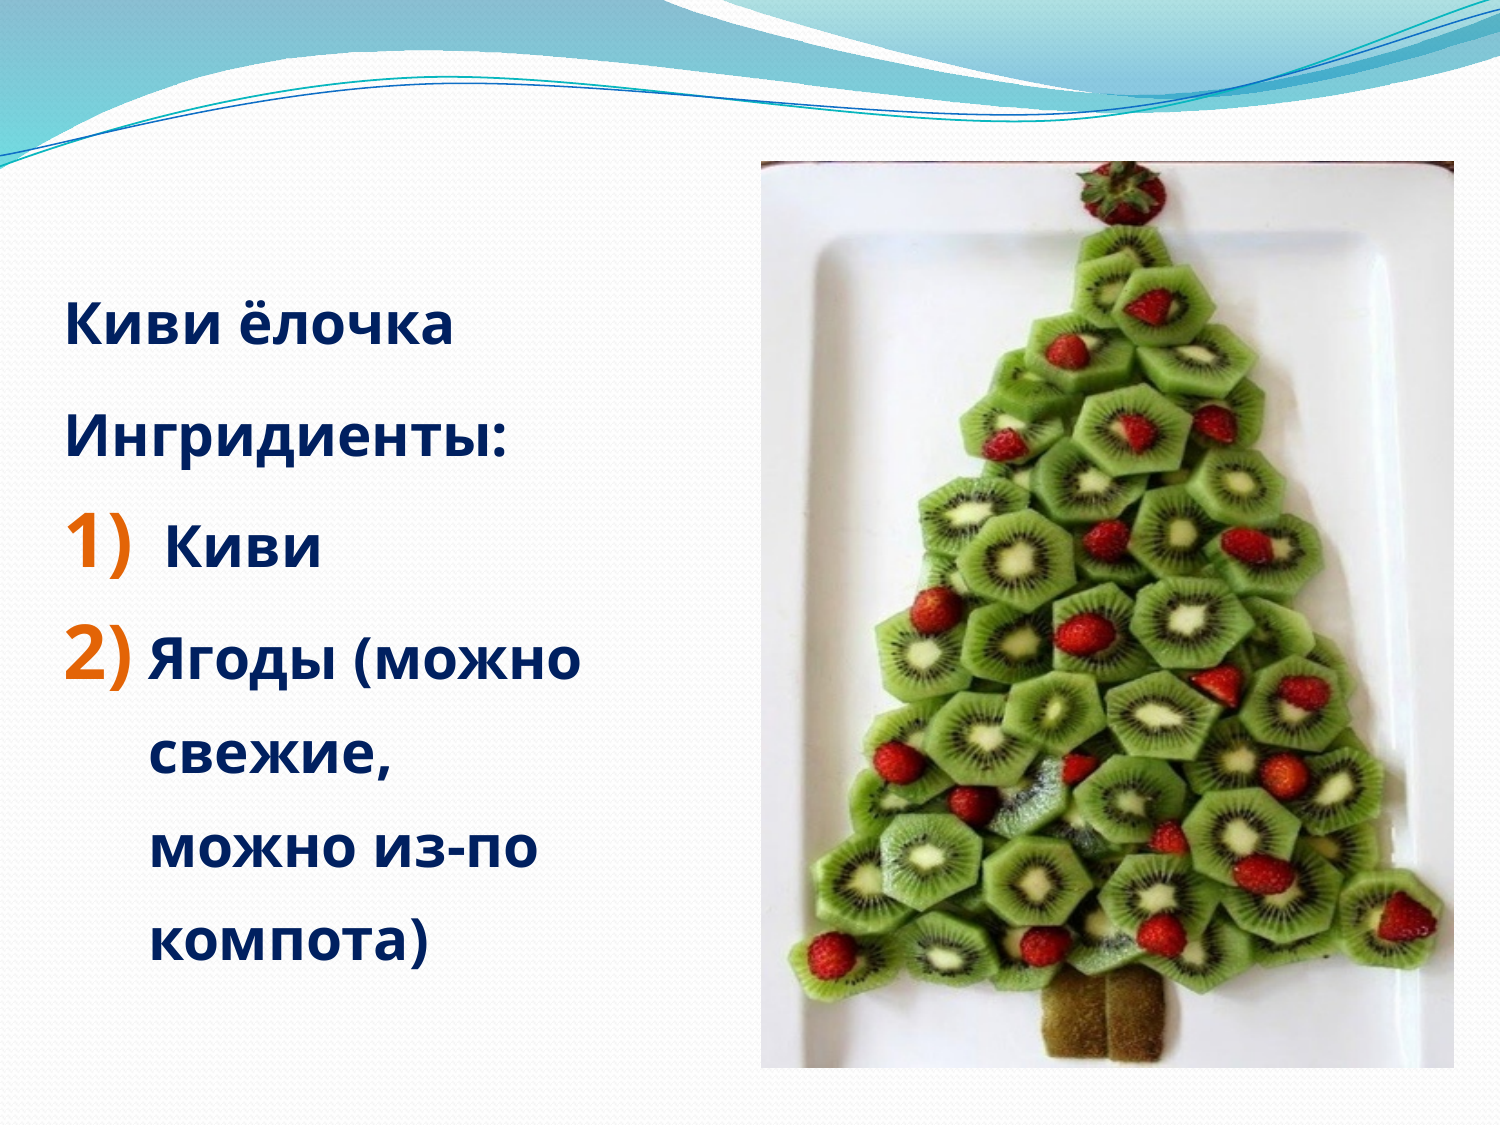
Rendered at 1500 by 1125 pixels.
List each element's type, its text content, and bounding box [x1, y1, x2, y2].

picture [761, 161, 1454, 1068]
text_box Киви ёлочка Ингридиенты: Киви Ягоды (можно свежие, можно из-по компота) [41, 568, 602, 778]
